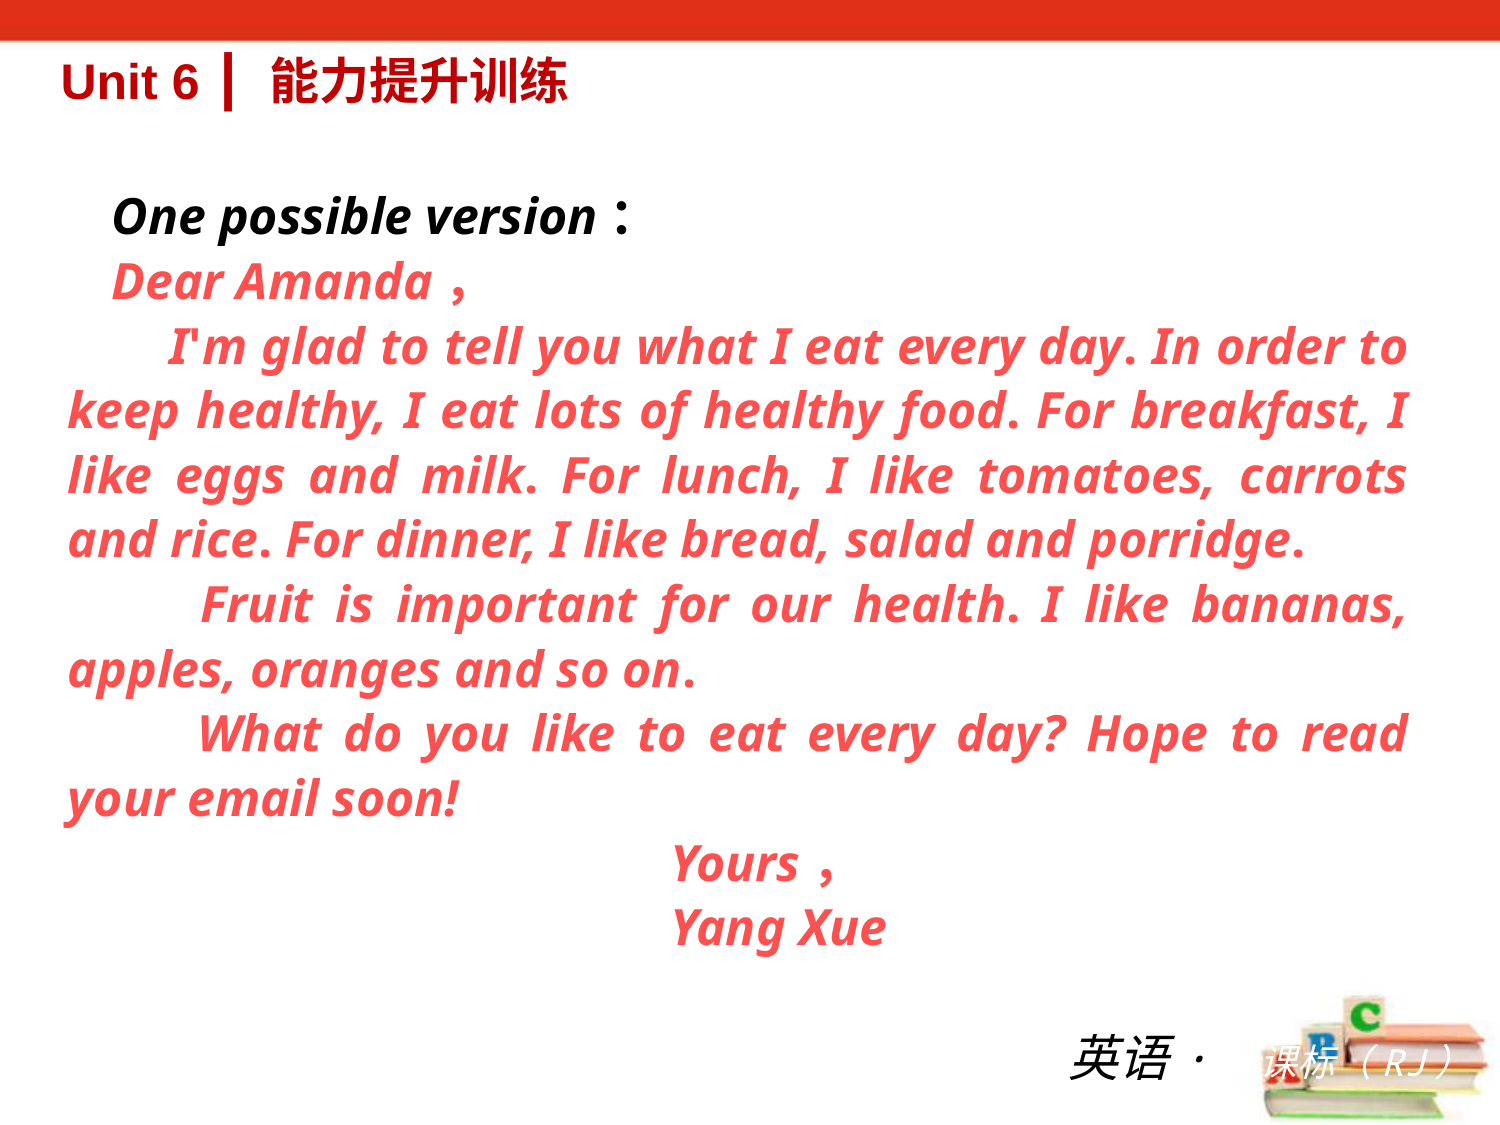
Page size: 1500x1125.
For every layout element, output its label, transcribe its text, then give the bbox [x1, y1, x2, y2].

text_box 英语·新课标（RJ） [1053, 1019, 1488, 1095]
text_box One possible version： Dear Amanda， I'm glad to tell you what I eat every day. In order to keep healthy, I eat lots of healthy food. For breakfast, I like eggs and milk. For lunch, I like tomatoes, carrots and rice. For dinner, I like bread, salad and porridge. Fruit is important for our health. I like bananas, apples, oranges and so on. What do you like to eat every day? Hope to read your e­mail soon! Yours， Yang Xue [53, 172, 1424, 963]
text_box Unit 6 ┃ 能力提升训练 [45, 42, 585, 118]
picture [0, 0, 1500, 1125]
